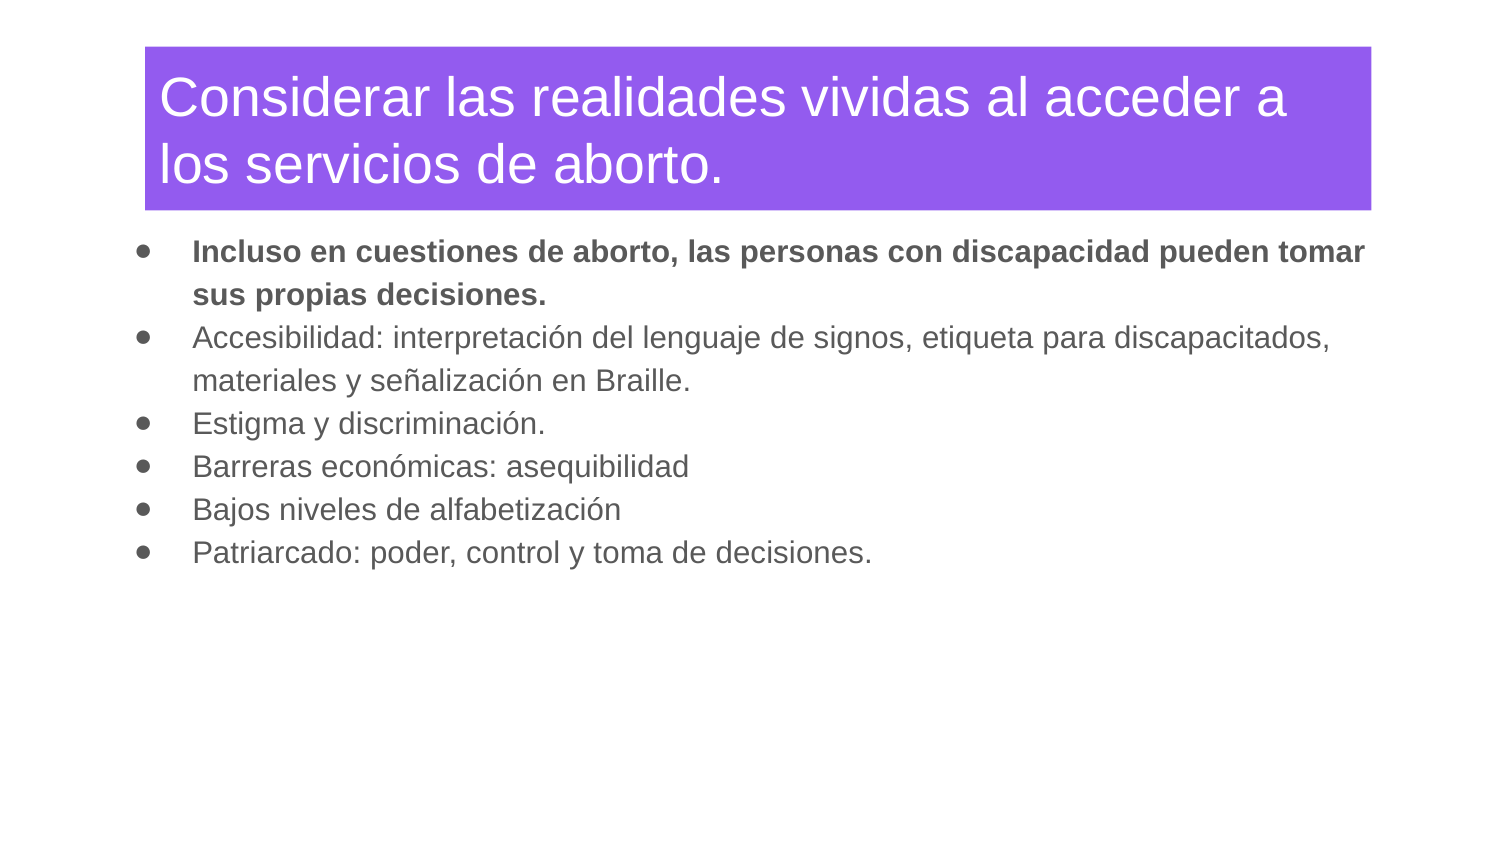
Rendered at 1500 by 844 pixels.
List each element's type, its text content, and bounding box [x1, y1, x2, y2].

title Considerar las realidades vividas al acceder a los servicios de aborto. [145, 46, 1372, 210]
list Incluso en cuestiones de aborto, las personas con discapacidad pueden tomar sus propias decisiones. Accesibilidad: interpretación del lenguaje de signos, etiqueta para discapacitados, materiales y señalización en Braille. Estigma y discriminación. Barreras económicas: asequibilidad Bajos niveles de alfabetización Patriarcado: poder, control y toma de decisiones. [102, 210, 1398, 844]
